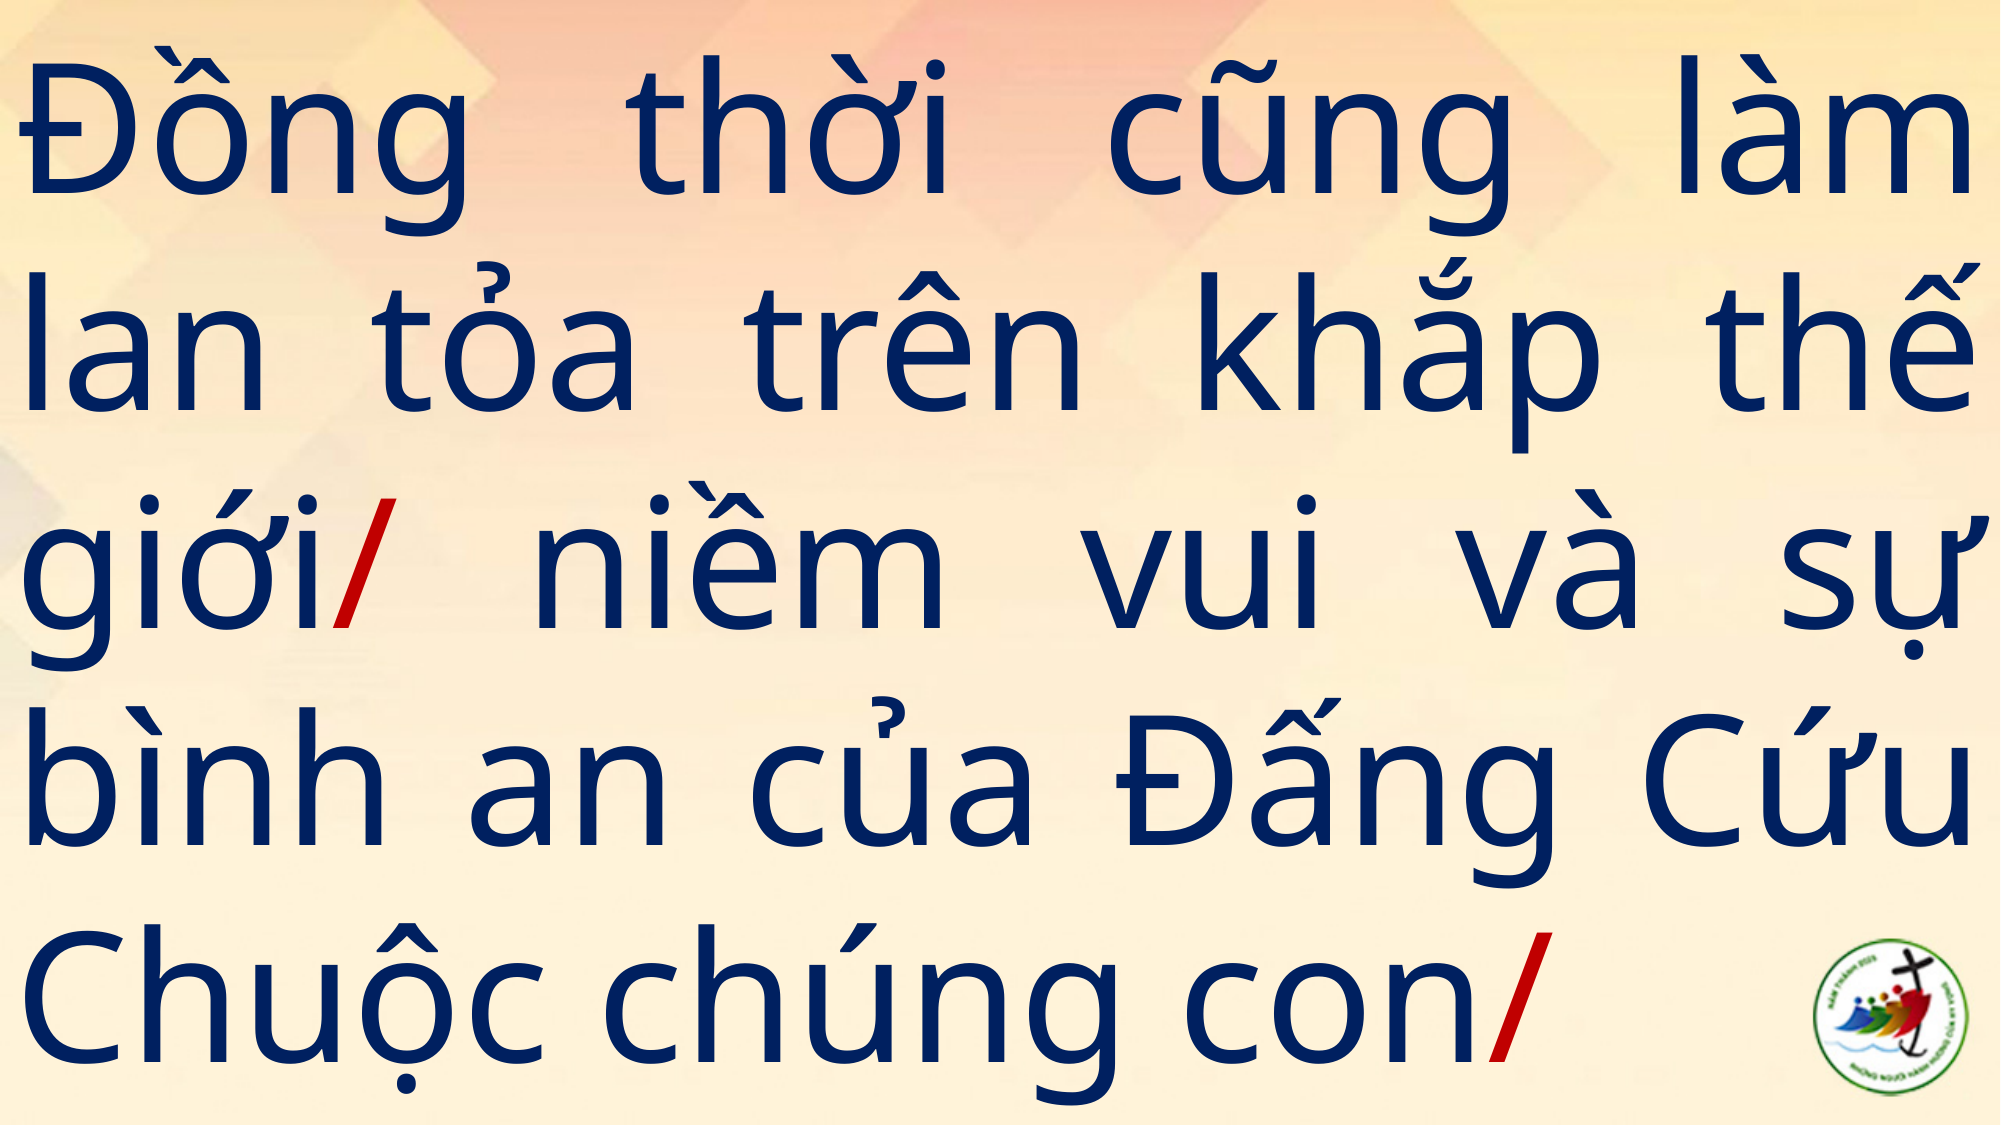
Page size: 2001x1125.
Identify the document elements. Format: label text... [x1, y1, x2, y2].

picture [0, 0, 2001, 1125]
text_box Đồng thời cũng làm lan tỏa trên khắp thế giới/ niềm vui và sự bình an của Đấng Cứu Chuộc chúng con/ [0, 4, 2000, 1107]
